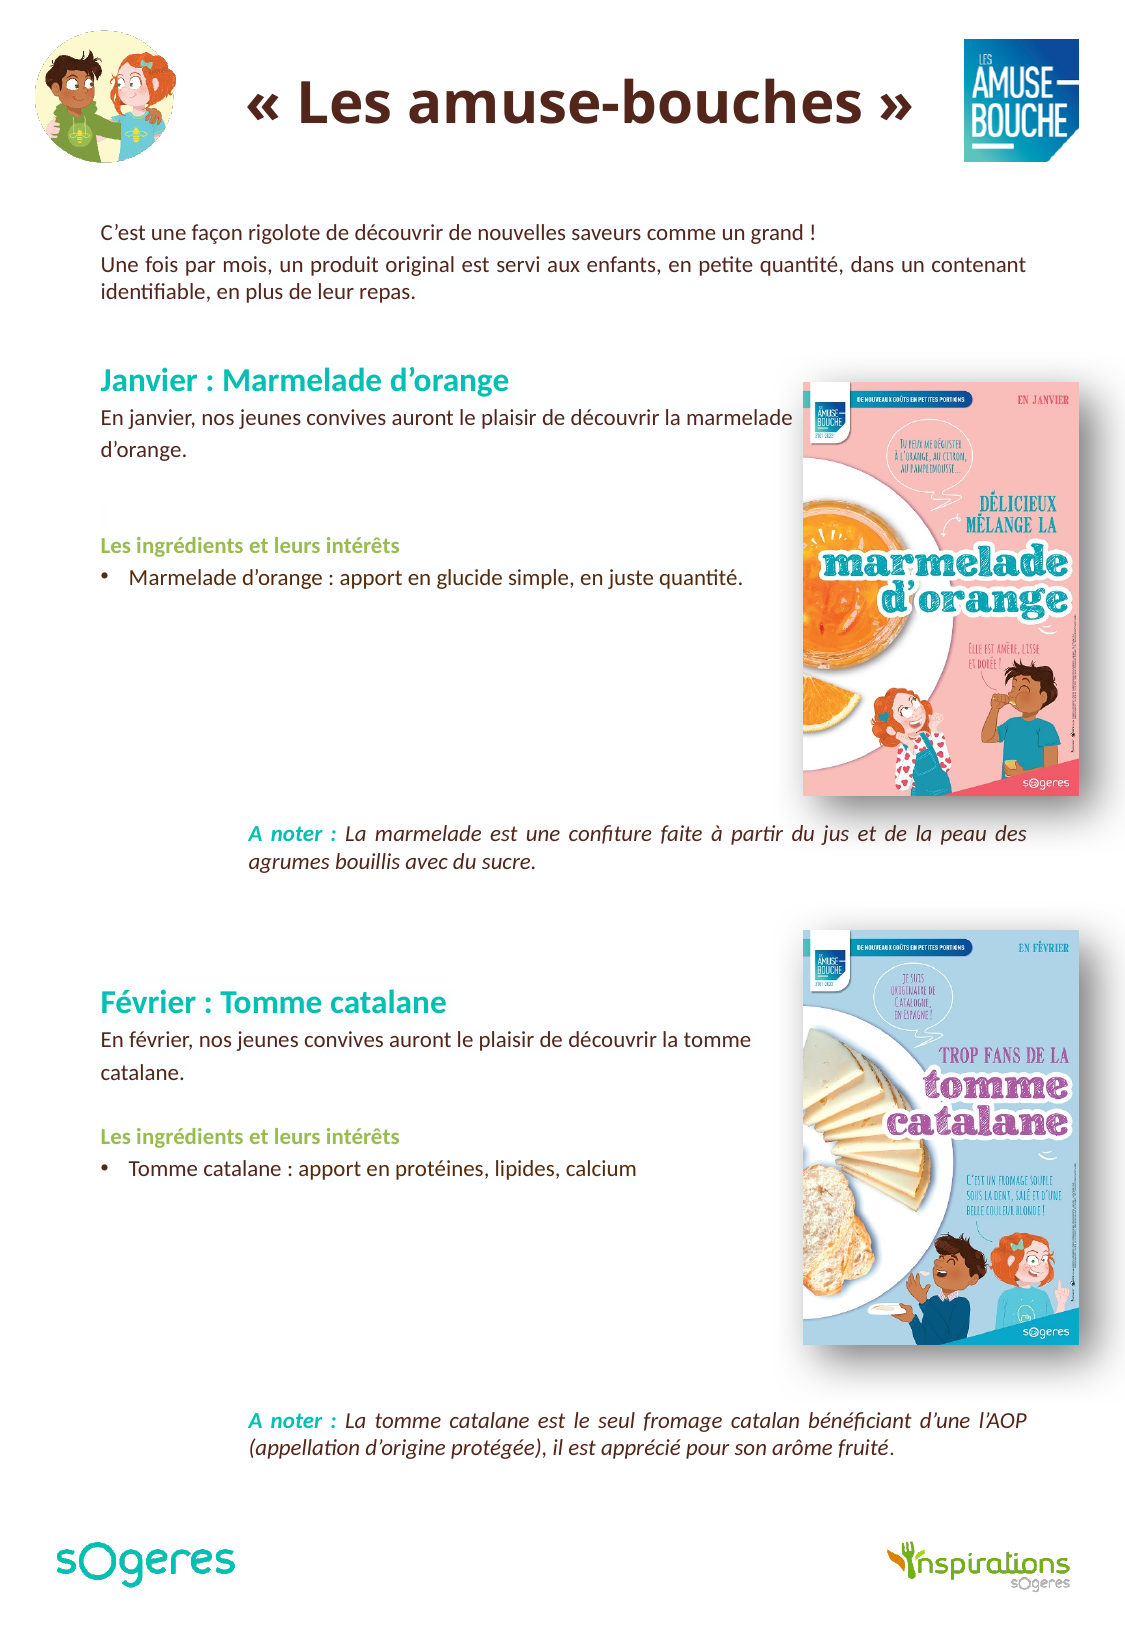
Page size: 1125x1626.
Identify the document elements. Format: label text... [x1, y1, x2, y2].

text_box C’est une façon rigolote de découvrir de nouvelles saveurs comme un grand ! Une fois par mois, un produit original est servi aux enfants, en petite quantité, dans un contenant identifiable, en plus de leur repas. Janvier : Marmelade d’orange En janvier, nos jeunes convives auront le plaisir de découvrir la marmelade d’orange. Les ingrédients et leurs intérêts Marmelade d’orange : apport en glucide simple, en juste quantité. A noter : La marmelade est une confiture faite à partir du jus et de la peau des agrumes bouillis avec du sucre. Février : Tomme catalane En février, nos jeunes convives auront le plaisir de découvrir la tomme catalane. Les ingrédients et leurs intérêts Tomme catalane : apport en protéines, lipides, calcium A noter : La tomme catalane est le seul fromage catalan bénéficiant d’une l’AOP (appellation d’origine protégée), il est apprécié pour son arôme fruité. [85, 210, 1043, 1427]
picture [857, 1514, 1108, 1614]
picture [21, 75, 101, 175]
title « Les amuse-bouches » [101, 75, 1059, 175]
picture [803, 930, 1080, 1345]
picture [19, 1504, 272, 1625]
text_box [0, 0, 1125, 75]
picture [803, 381, 1080, 796]
picture [963, 39, 1080, 163]
